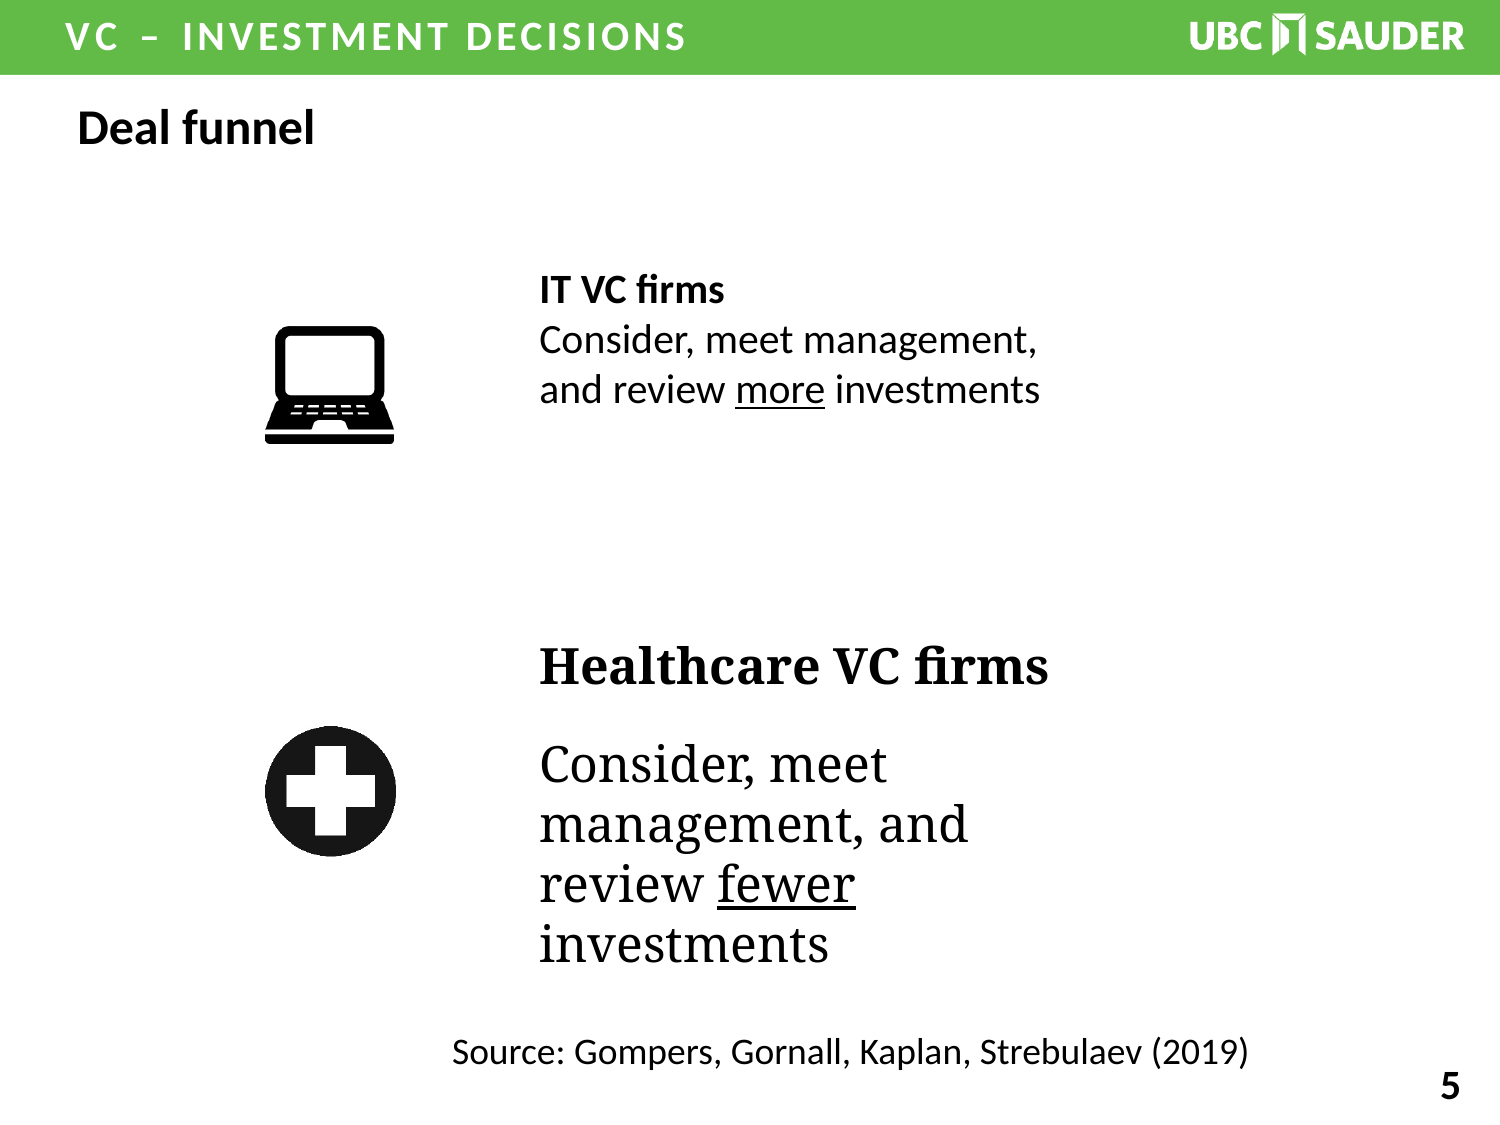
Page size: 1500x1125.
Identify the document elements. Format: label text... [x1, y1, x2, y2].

picture [1156, 7, 1482, 56]
title Deal funnel [62, 87, 1413, 188]
picture [265, 726, 396, 857]
picture [265, 316, 394, 444]
list IT VC firms Consider, meet management, and review more investments [524, 254, 1068, 597]
text_box Source: Gompers, Gornall, Kaplan, Strebulaev (2019) [437, 1019, 1325, 1079]
text_box Healthcare VC firms Consider, meet management, and review fewer investments [524, 627, 1068, 956]
